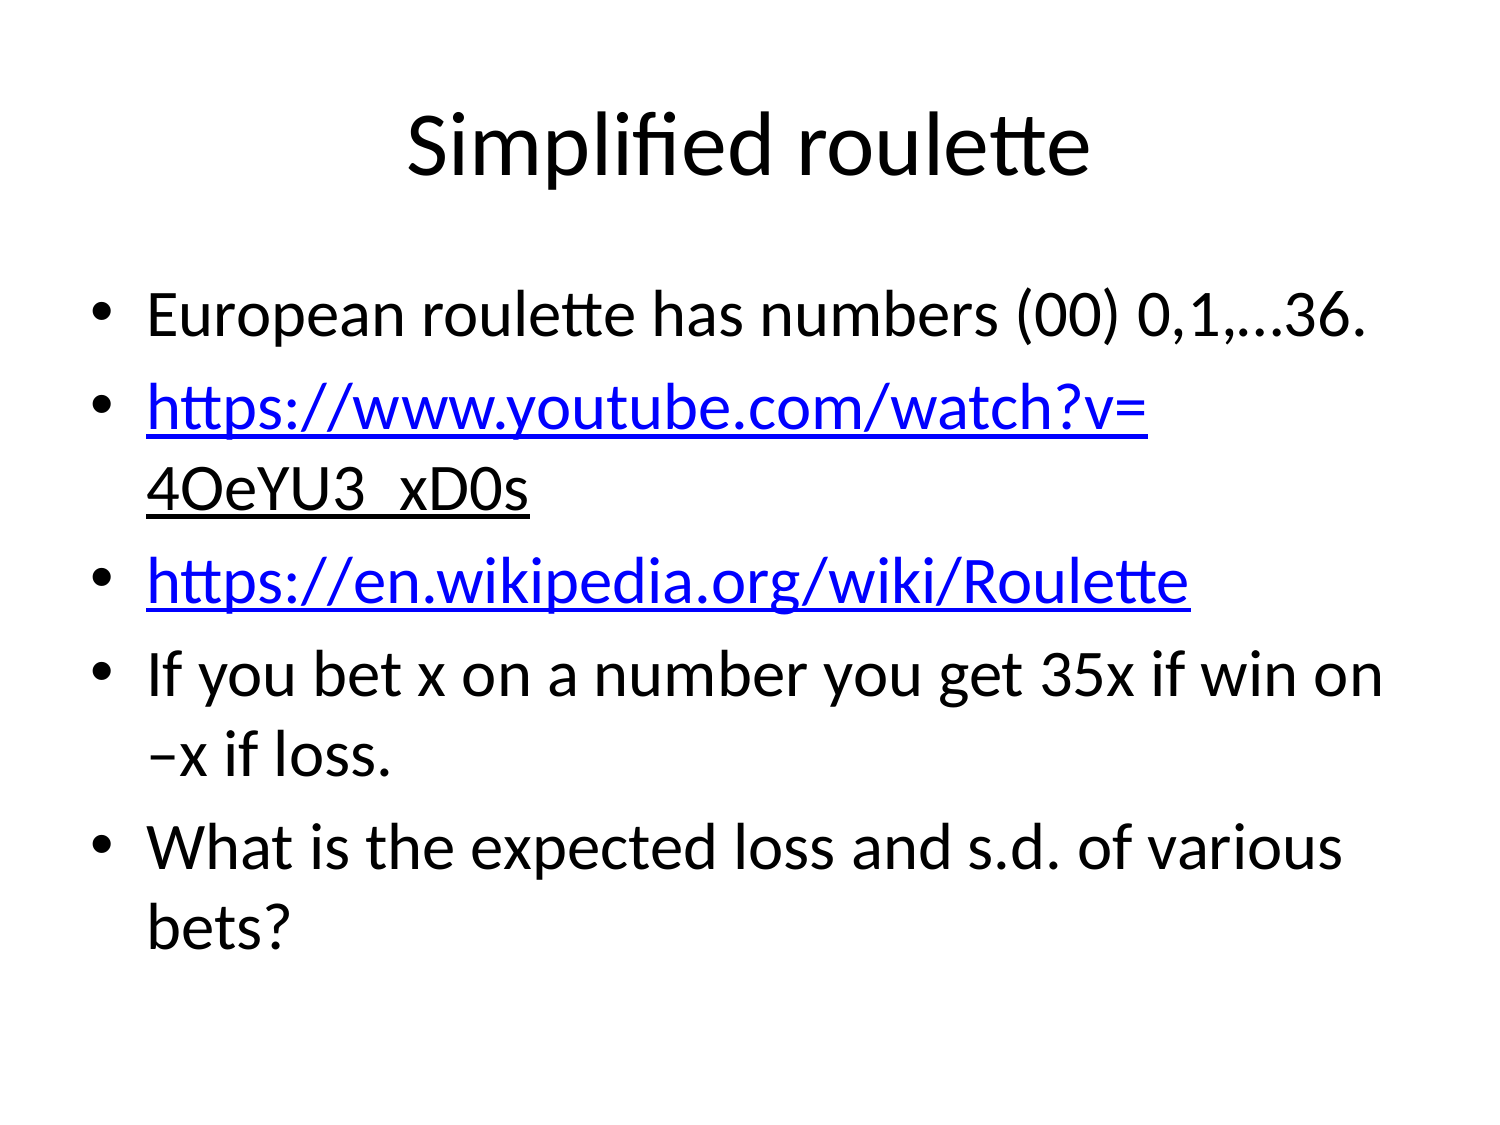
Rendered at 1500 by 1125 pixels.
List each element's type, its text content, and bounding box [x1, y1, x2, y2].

list European roulette has numbers (00) 0,1,…36. https://www.youtube.com/watch?v=4OeYU3_xD0s https://en.wikipedia.org/wiki/Roulette If you bet x on a number you get 35x if win on –x if loss. What is the expected loss and s.d. of various bets? [74, 262, 1426, 1006]
title Simplified roulette [74, 44, 1426, 233]
